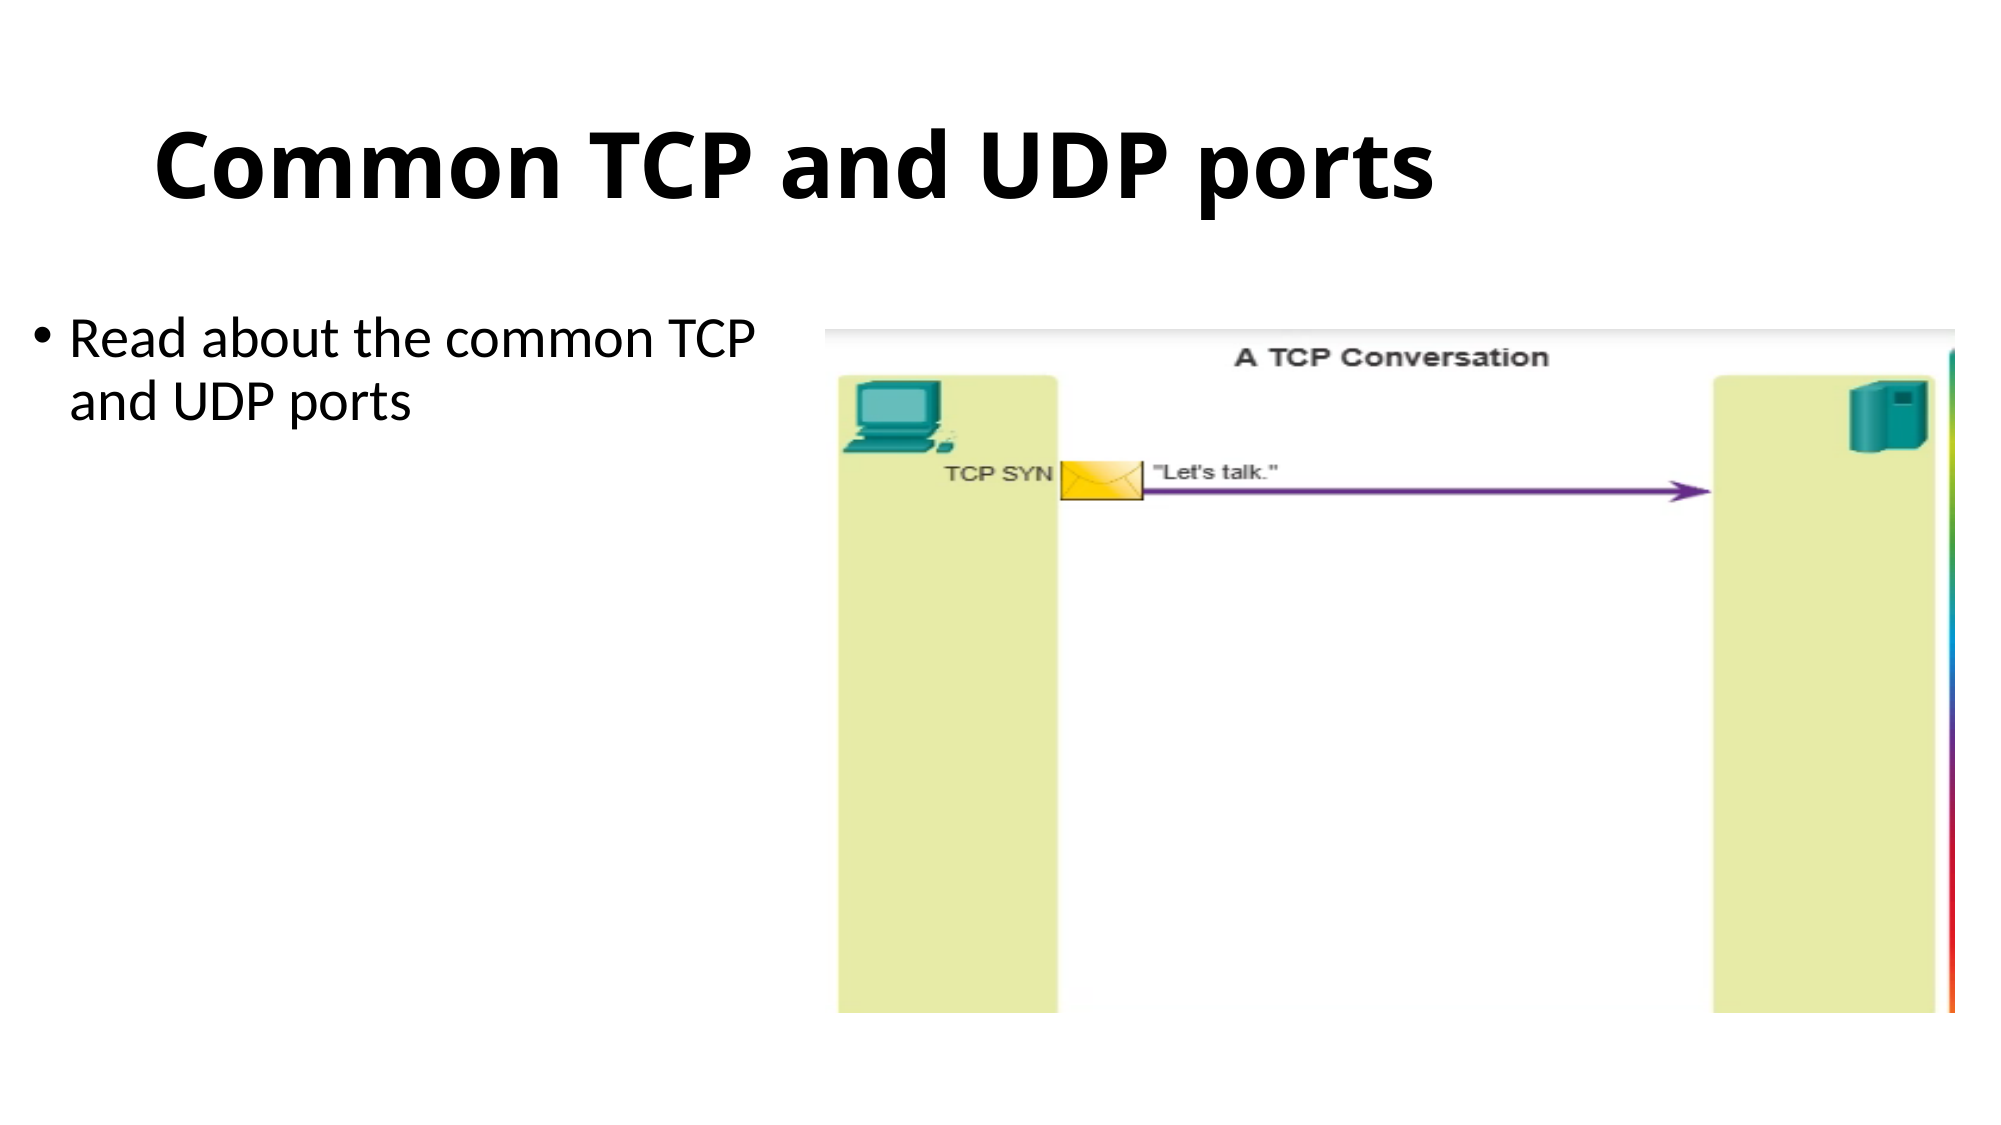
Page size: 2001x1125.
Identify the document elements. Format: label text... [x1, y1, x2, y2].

title Common TCP and UDP ports [137, 59, 1863, 278]
list Read about the common TCP and UDP ports [17, 299, 868, 1014]
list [824, 328, 1955, 1014]
